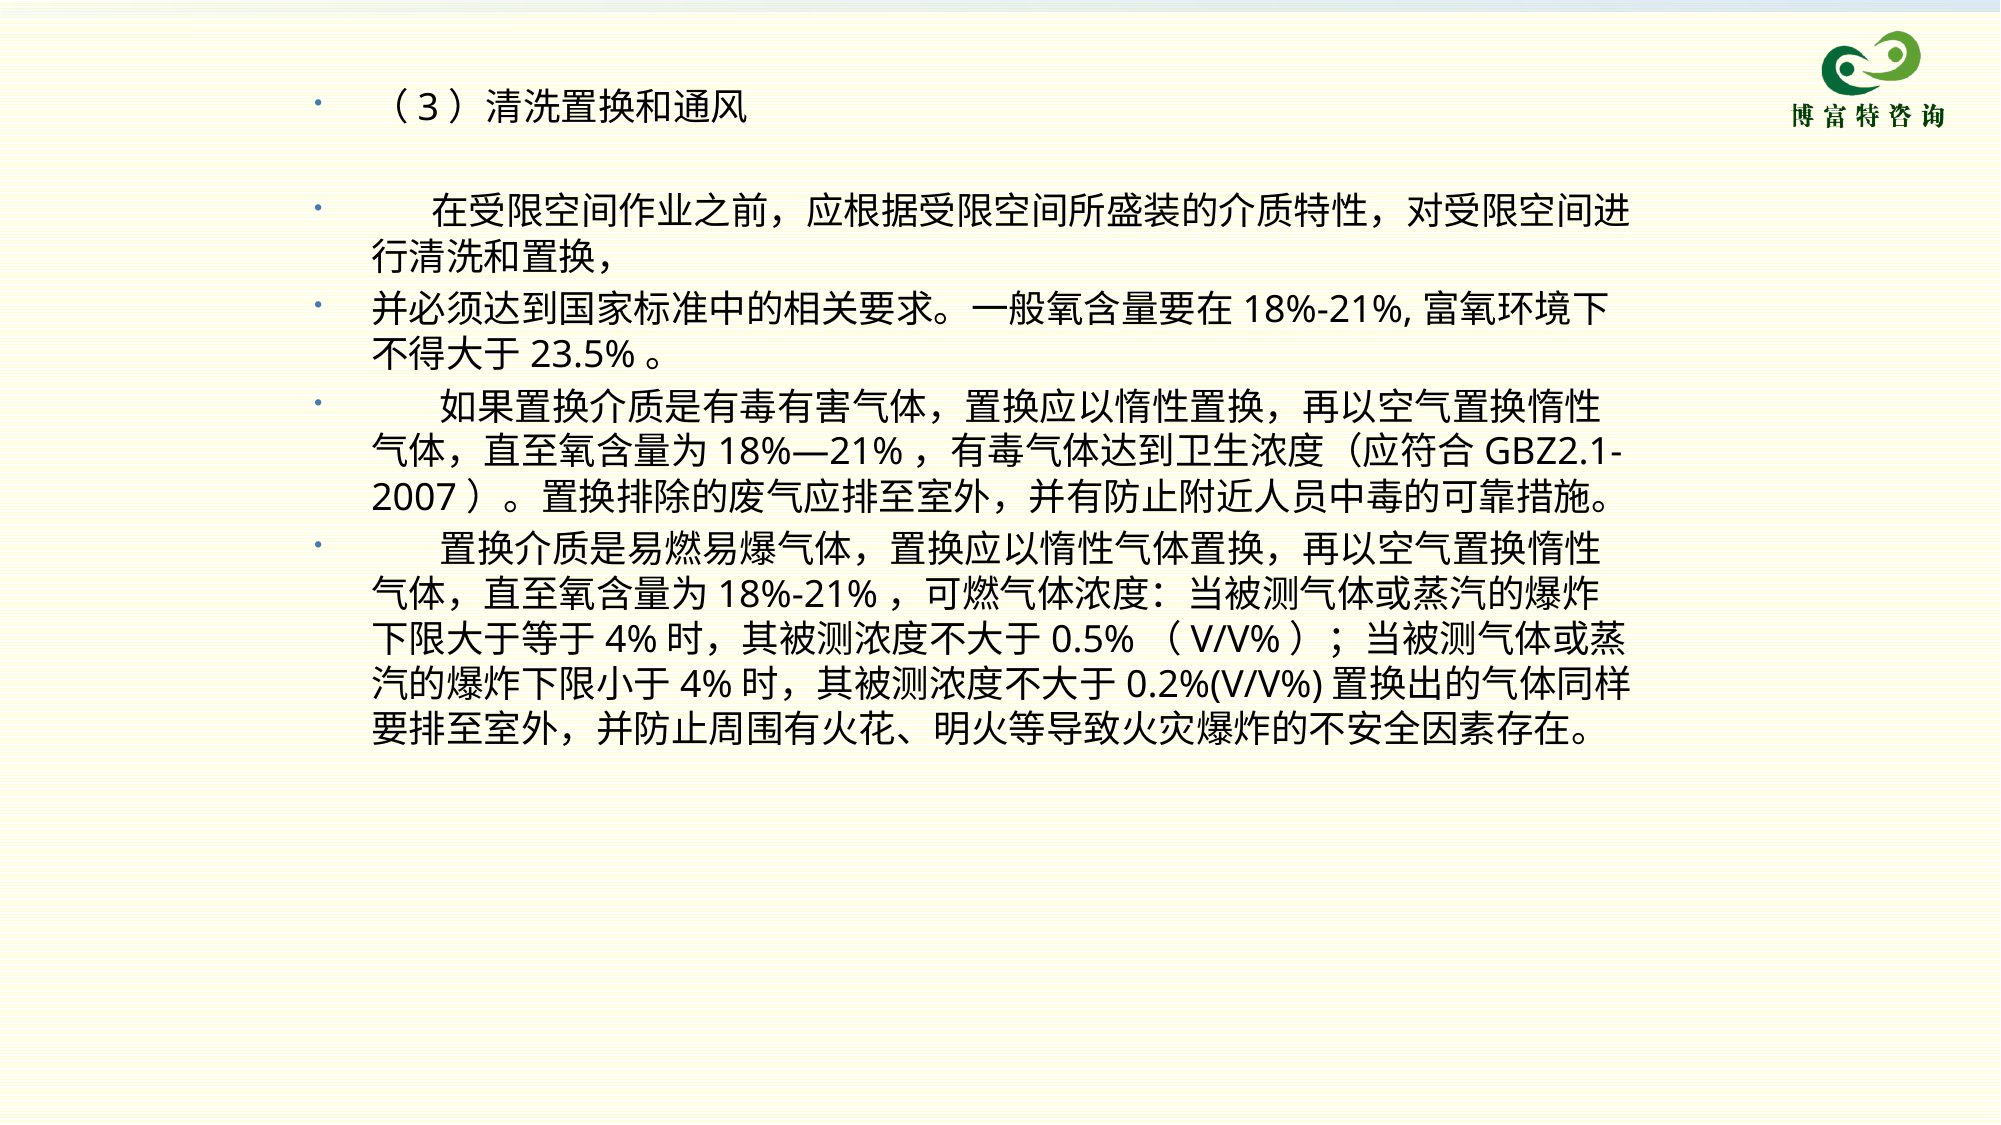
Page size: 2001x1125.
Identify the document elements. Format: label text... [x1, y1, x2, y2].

list （3）清洗置换和通风 在受限空间作业之前，应根据受限空间所盛装的介质特性，对受限空间进行清洗和置换， 并必须达到国家标准中的相关要求。一般氧含量要在18%-21%,富氧环境下不得大于23.5%。 如果置换介质是有毒有害气体，置换应以惰性置换，再以空气置换惰性气体，直至氧含量为18%—21%，有毒气体达到卫生浓度（应符合GBZ2.1-2007）。置换排除的废气应排至室外，并有防止附近人员中毒的可靠措施。 置换介质是易燃易爆气体，置换应以惰性气体置换，再以空气置换惰性气体，直至氧含量为18%-21%，可燃气体浓度：当被测气体或蒸汽的爆炸下限大于等于4%时，其被测浓度不大于0.5%（V/V%）；当被测气体或蒸汽的爆炸下限小于4%时，其被测浓度不大于0.2%(V/V%)置换出的气体同样要排至室外，并防止周围有火花、明火等导致火灾爆炸的不安全因素存在。 [299, 74, 1651, 1026]
picture [1772, 30, 1969, 131]
